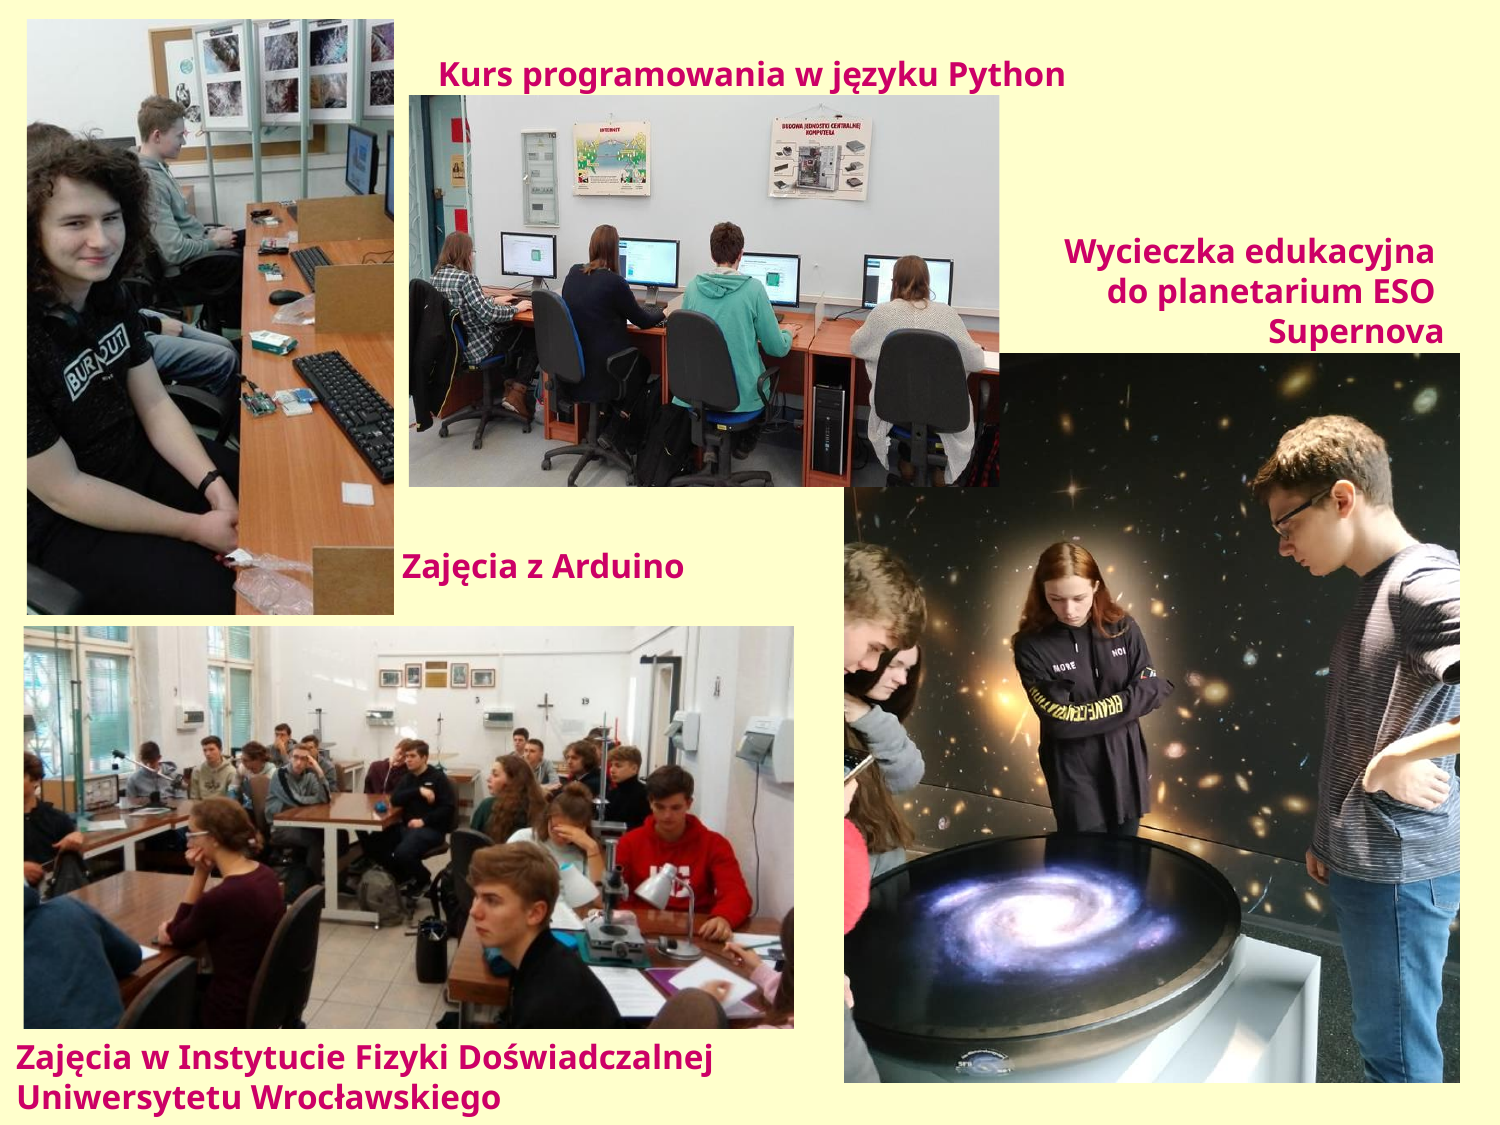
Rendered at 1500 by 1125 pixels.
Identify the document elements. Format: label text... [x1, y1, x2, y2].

text_box Zajęcia z Arduino [398, 538, 771, 593]
text_box Kurs programowania w języku Python [423, 45, 1188, 101]
picture [26, 18, 395, 616]
text_box Zajęcia w Instytucie Fizyki Doświadczalnej Uniwersytetu Wrocławskiego [1, 1029, 794, 1124]
text_box Wycieczka edukacyjna do planetarium ESO Supernova [1022, 222, 1460, 352]
picture [408, 94, 1460, 1083]
picture [23, 626, 795, 1083]
